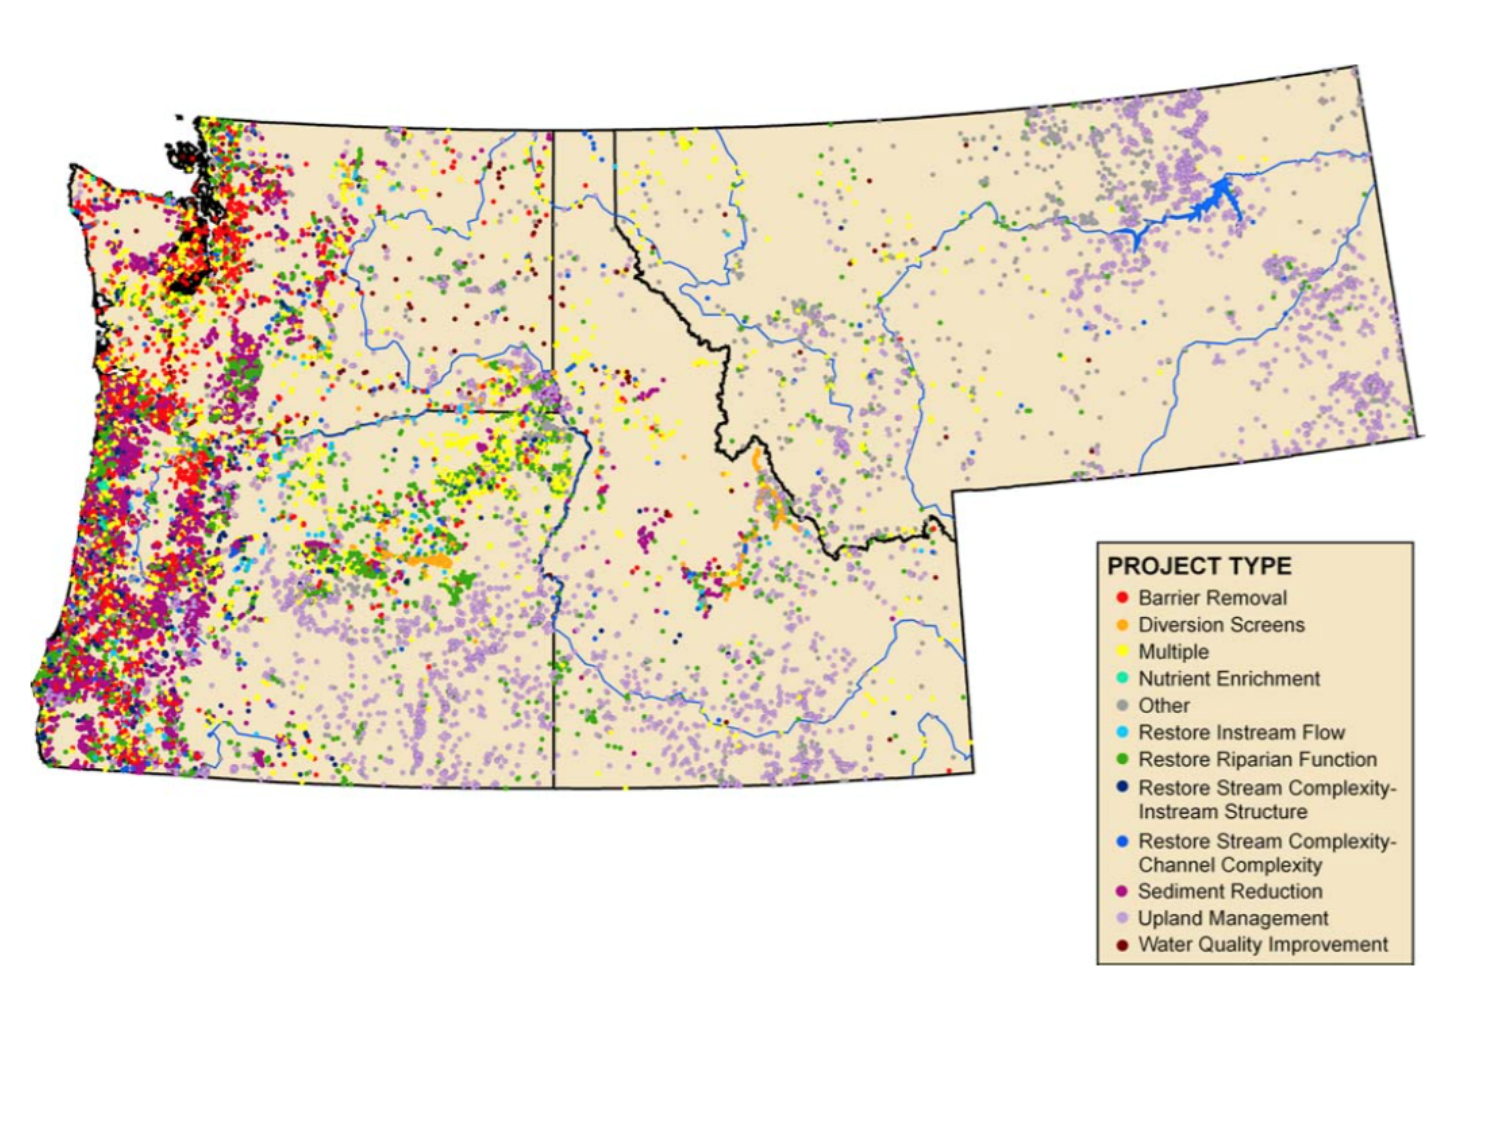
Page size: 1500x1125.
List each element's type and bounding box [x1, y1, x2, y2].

picture [24, 12, 1463, 999]
